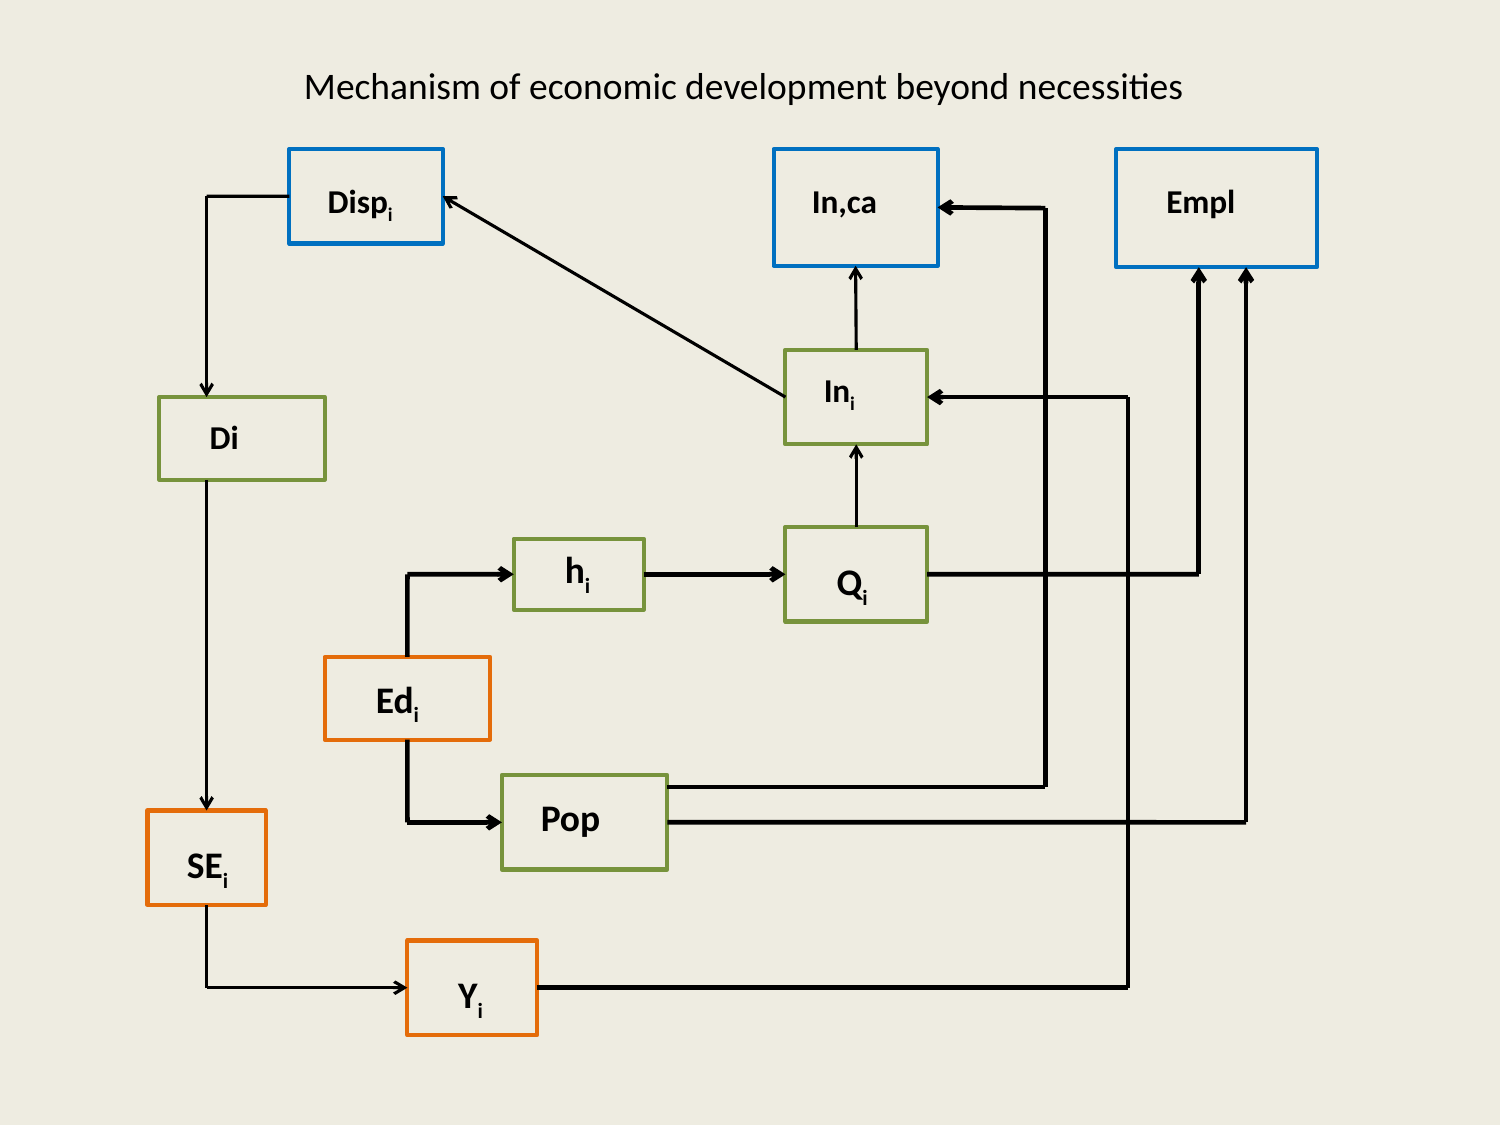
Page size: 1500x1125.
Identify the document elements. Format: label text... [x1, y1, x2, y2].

text_box [323, 655, 492, 742]
text_box Di [194, 408, 313, 464]
text_box hi [550, 538, 606, 605]
text_box [287, 147, 445, 246]
text_box Empl [1151, 172, 1294, 228]
text_box [157, 395, 327, 482]
text_box [772, 147, 940, 268]
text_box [265, 845, 349, 1047]
text_box Qi [821, 550, 883, 617]
text_box Ini [808, 361, 916, 422]
text_box [783, 525, 929, 624]
text_box SEi [172, 834, 244, 901]
text_box Mechanism of economic development beyond necessities [88, 54, 1400, 115]
text_box [783, 348, 929, 446]
text_box Edi [361, 668, 434, 735]
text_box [442, 195, 786, 398]
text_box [407, 573, 514, 658]
text_box In,ca [797, 172, 916, 228]
text_box [145, 808, 268, 907]
text_box Yi [443, 964, 498, 1030]
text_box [206, 195, 290, 398]
text_box [405, 938, 539, 1037]
text_box Dispi [312, 172, 431, 233]
text_box [1114, 147, 1319, 269]
text_box [512, 537, 646, 612]
text_box [500, 773, 669, 872]
text_box Pop [526, 786, 616, 847]
